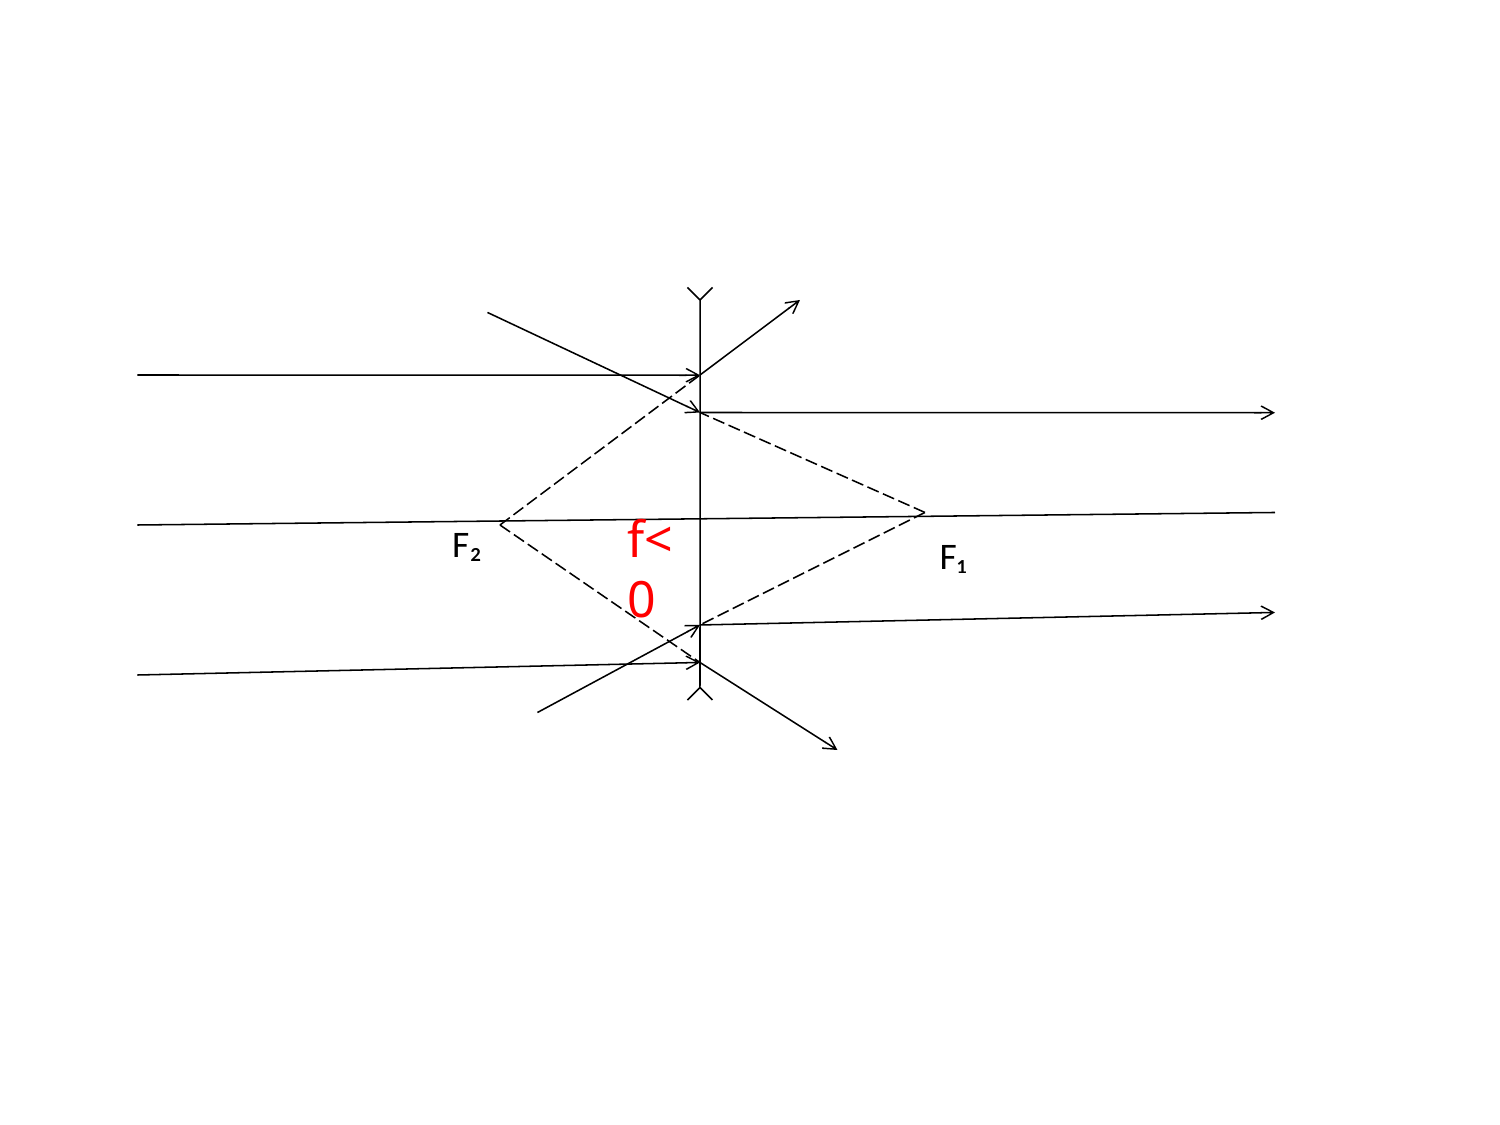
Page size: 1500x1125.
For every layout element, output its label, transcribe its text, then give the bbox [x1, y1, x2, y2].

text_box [137, 512, 494, 526]
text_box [929, 512, 1276, 526]
text_box F₁ [929, 534, 988, 585]
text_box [699, 299, 801, 376]
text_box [699, 662, 838, 751]
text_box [487, 312, 701, 413]
text_box F₂ [437, 534, 494, 573]
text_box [699, 412, 926, 512]
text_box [929, 612, 1276, 626]
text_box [537, 624, 701, 713]
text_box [687, 287, 697, 301]
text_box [699, 512, 926, 626]
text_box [137, 662, 532, 676]
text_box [499, 421, 694, 524]
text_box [499, 524, 694, 663]
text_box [699, 287, 713, 299]
